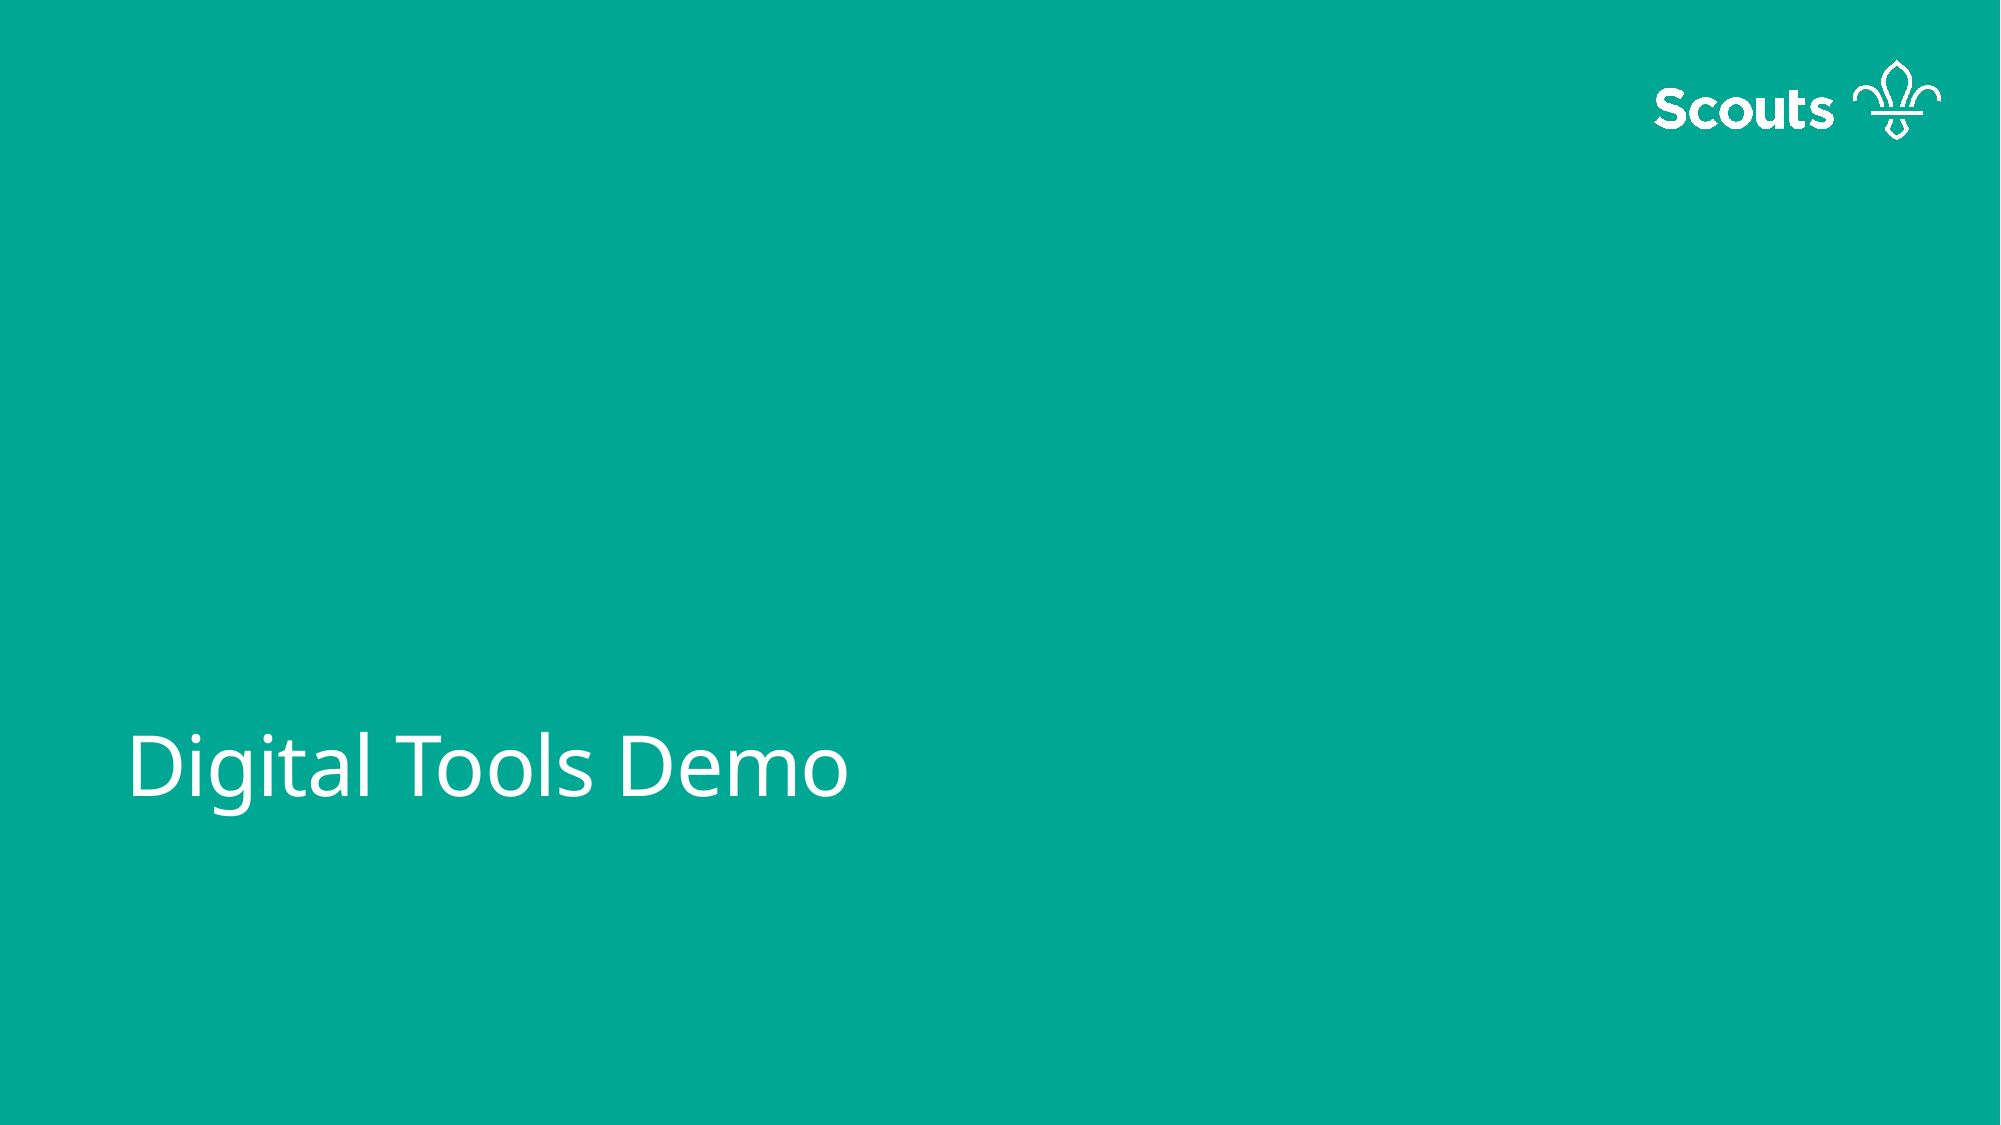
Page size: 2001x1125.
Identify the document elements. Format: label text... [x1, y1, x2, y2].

picture [1654, 59, 1941, 140]
text_box Digital Tools Demo [123, 712, 1955, 881]
